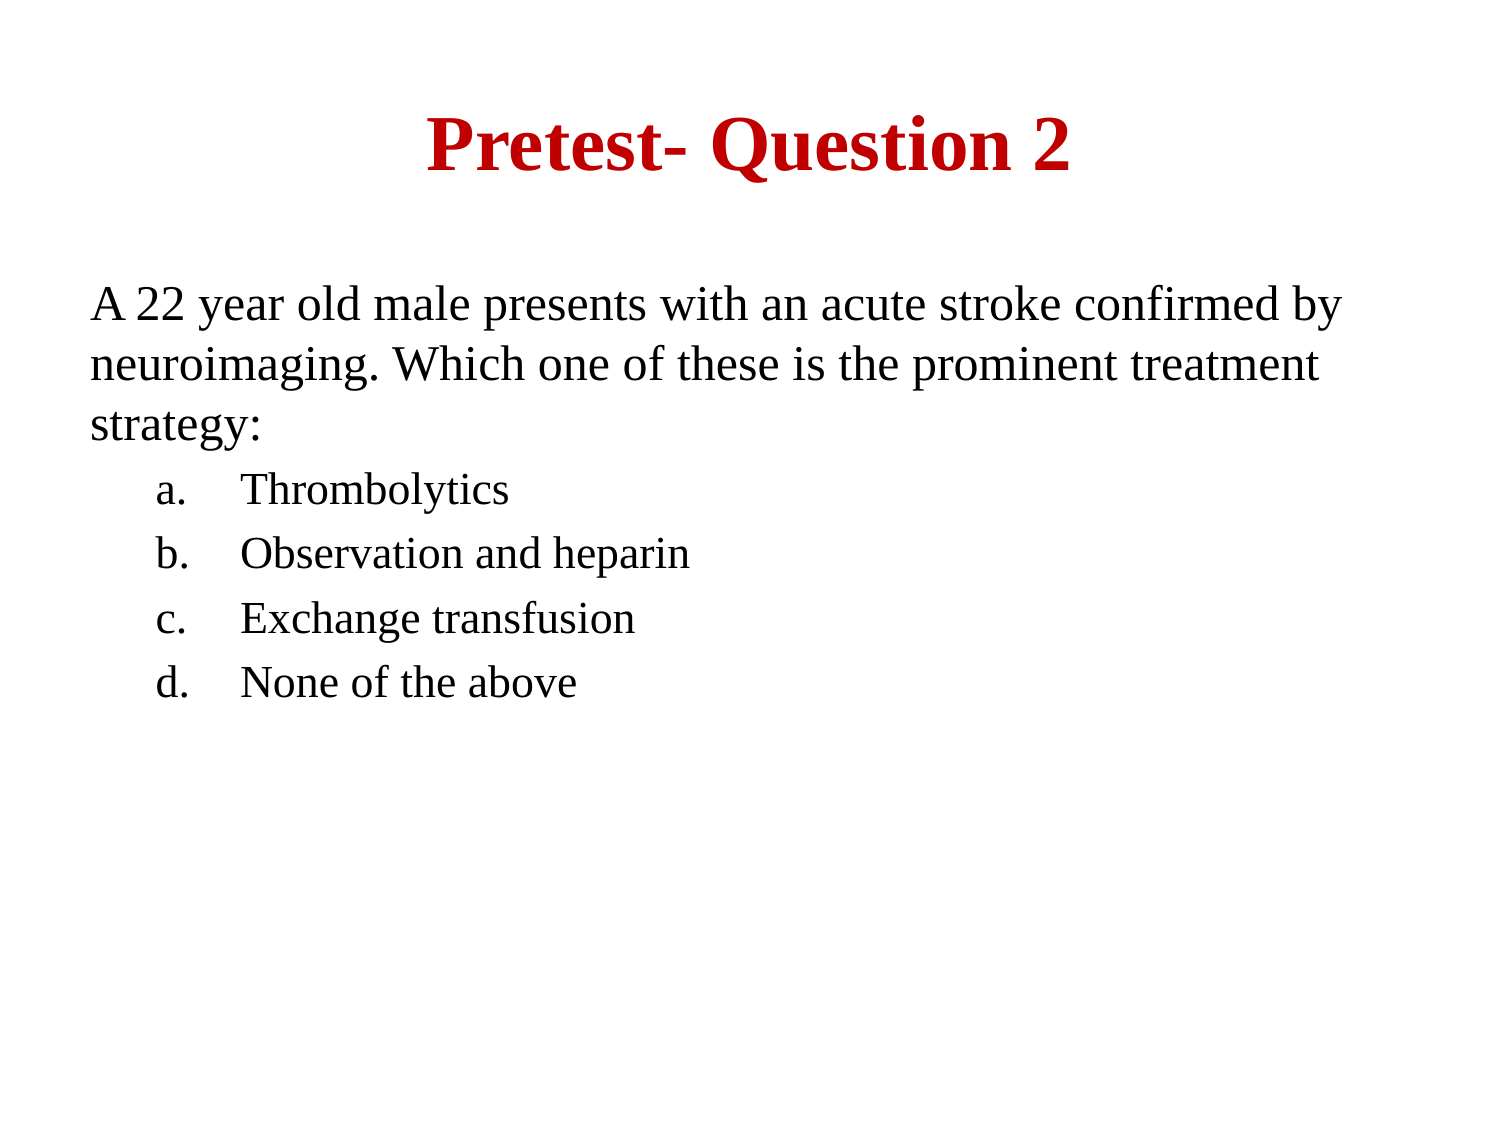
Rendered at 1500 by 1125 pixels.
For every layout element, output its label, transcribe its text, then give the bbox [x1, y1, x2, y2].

title Pretest- Question 2 [75, 45, 1425, 233]
list A 22 year old male presents with an acute stroke confirmed by neuroimaging. Which one of these is the prominent treatment strategy: Thrombolytics Observation and heparin Exchange transfusion None of the above [75, 262, 1425, 1005]
